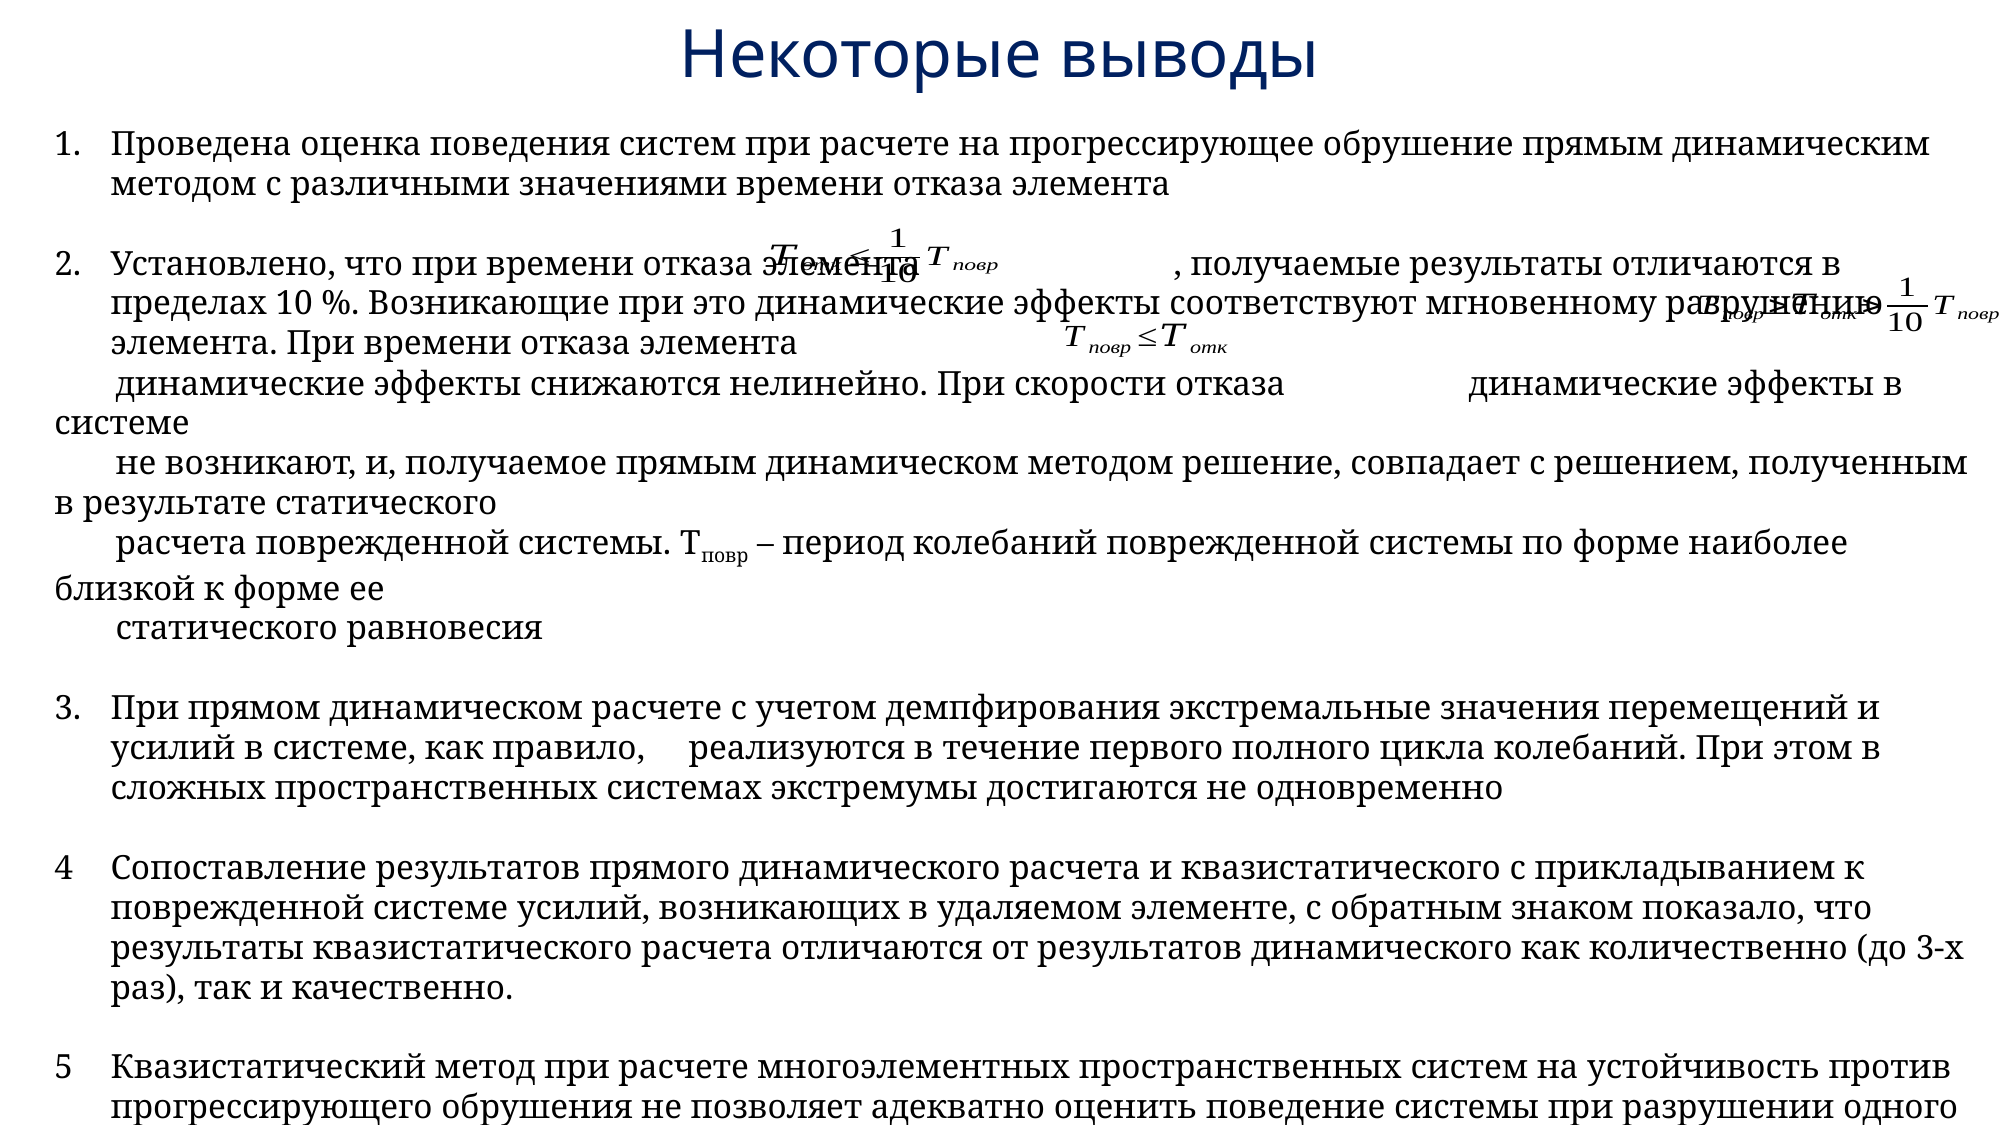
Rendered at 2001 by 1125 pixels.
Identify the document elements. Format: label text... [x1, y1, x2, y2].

text_box Проведена оценка поведения систем при расчете на прогрессирующее обрушение прямым динамическим методом с различными значениями времени отказа элемента Установлено, что при времени отказа элемента , получаемые результаты отличаются в пределах 10 %. Возникающие при это динамические эффекты соответствуют мгновенному разрушению элемента. При времени отказа элемента динамические эффекты снижаются нелинейно. При скорости отказа динамические эффекты в системе не возникают, и, получаемое прямым динамическом методом решение, совпадает с решением, полученным в результате статического расчета поврежденной системы. Тповр – период колебаний поврежденной системы по форме наиболее близкой к форме ее статического равновесия При прямом динамическом расчете с учетом демпфирования экстремальные значения перемещений и усилий в системе, как правило, реализуются в течение первого полного цикла колебаний. При этом в сложных пространственных системах экстремумы достигаются не одновременно Сопоставление результатов прямого динамического расчета и квазистатического с прикладыванием к поврежденной системе усилий, возникающих в удаляемом элементе, с обратным знаком показало, что результаты квазистатического расчета отличаются от результатов динамического как количественно (до 3-х раз), так и качественно. Квазистатический метод при расчете многоэлементных пространственных систем на устойчивость против прогрессирующего обрушения не позволяет адекватно оценить поведение системы при разрушении одного из несущих элементов. Для расчета таких систем может быть рекомендован прямой динамический метод. Необходимы дополнительные исследования вопросов поведения большепролетных металлических конструкций при расчетах на прогрессирующее обрушение [39, 114, 1987, 1125]
title Некоторые выводы [54, 6, 1946, 100]
